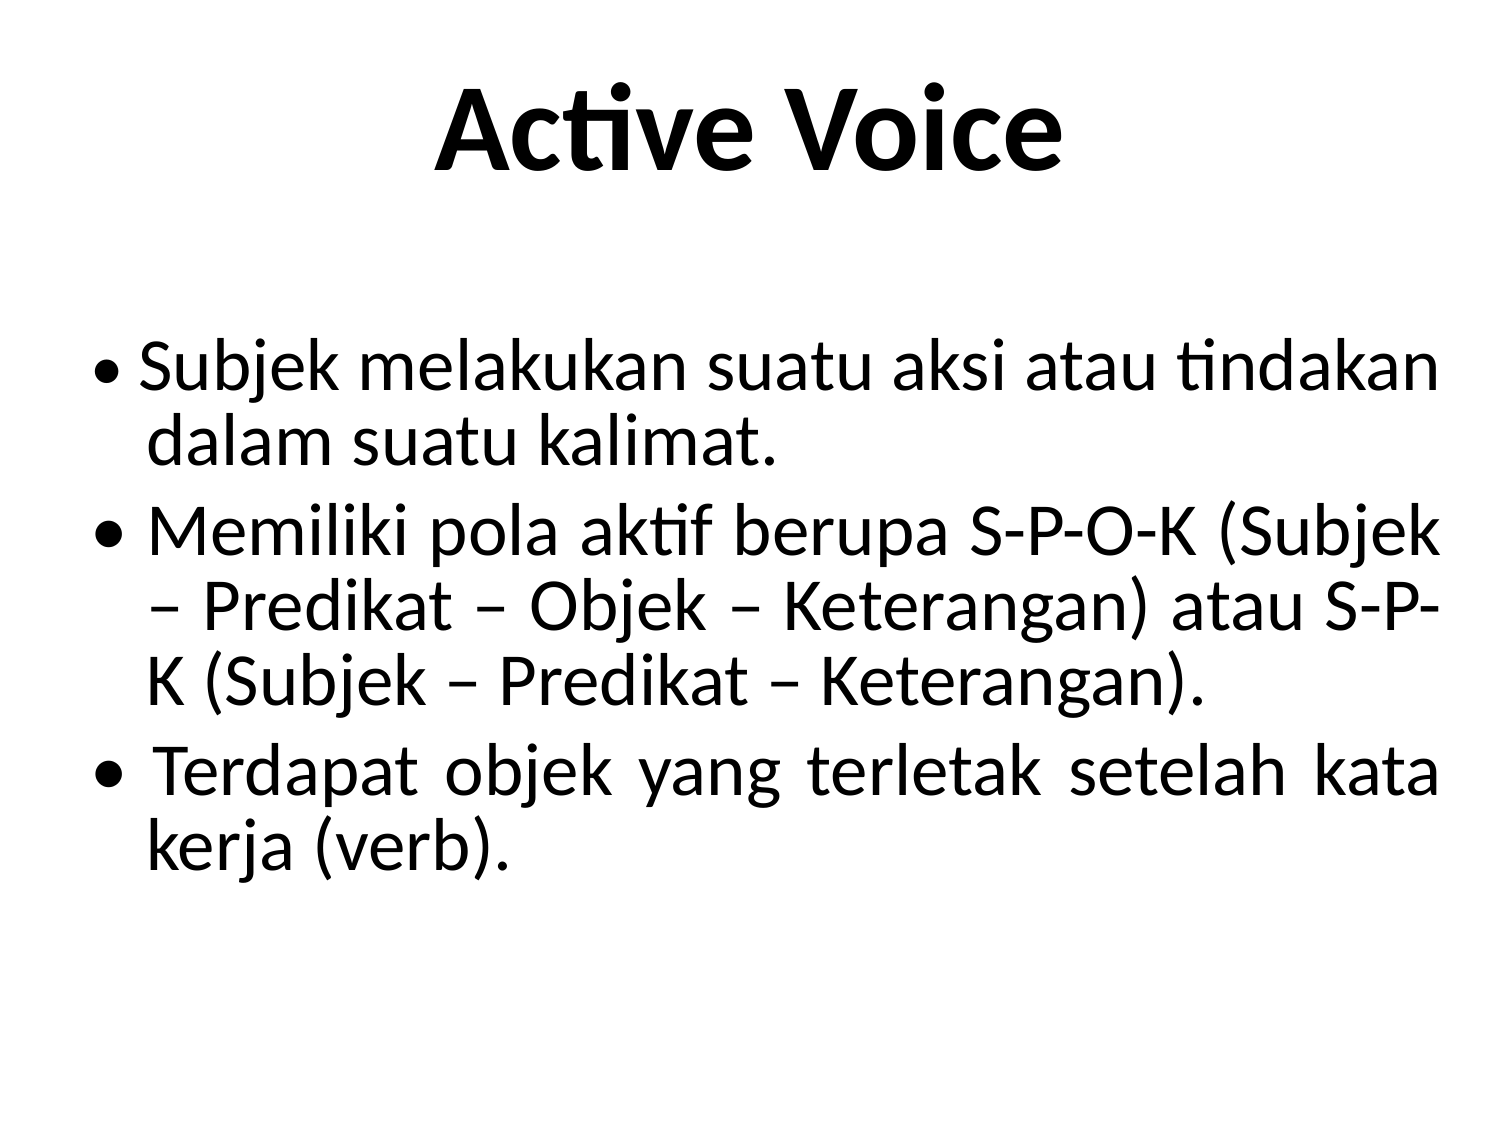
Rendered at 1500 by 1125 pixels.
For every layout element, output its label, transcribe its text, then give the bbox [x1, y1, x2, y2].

list • Subjek melakukan suatu aksi atau tindakan dalam suatu kalimat. • Memiliki pola aktif berupa S-P-O-K (Subjek – Predikat – Objek – Keterangan) atau S-P-K (Subjek – Predikat – Keterangan). • Terdapat objek yang terletak setelah kata kerja (verb). [75, 231, 1459, 1005]
title Active Voice [75, 45, 1425, 231]
